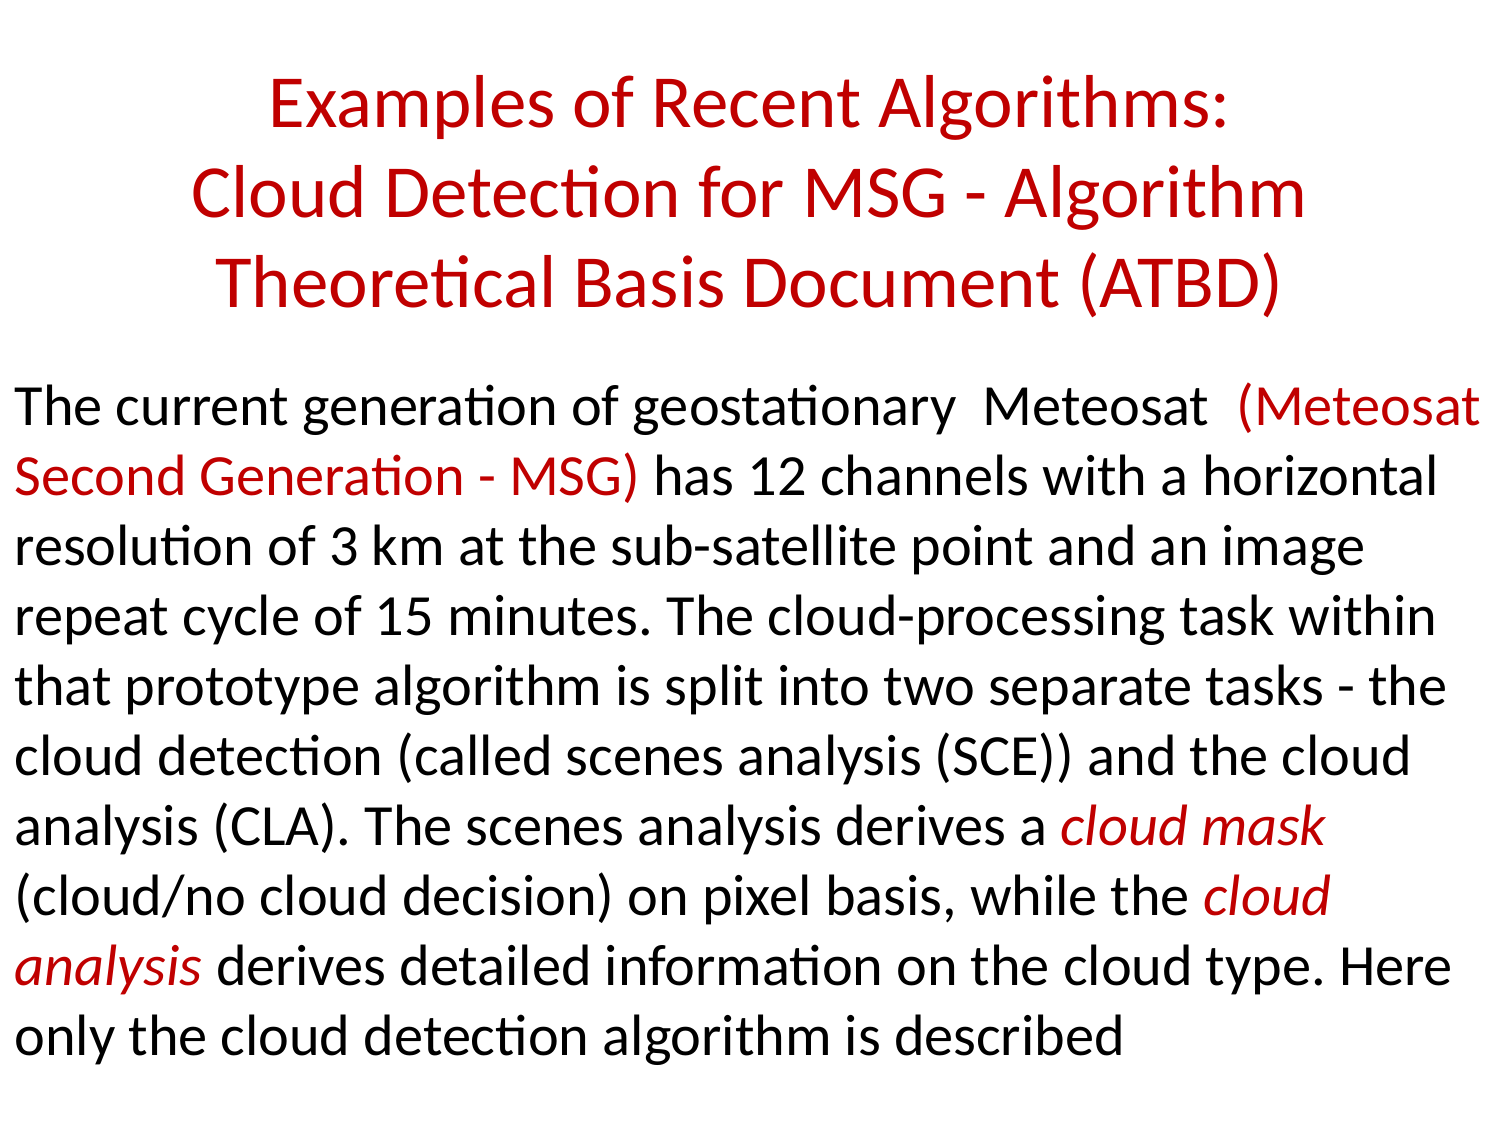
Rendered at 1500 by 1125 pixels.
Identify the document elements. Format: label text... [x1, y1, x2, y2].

text_box Examples of Recent Algorithms: Cloud Detection for MSG - Algorithm Theoretical Basis Document (ATBD) The current generation of geostationary Meteosat (Meteosat Second Generation - MSG) has 12 channels with a horizontal resolution of 3 km at the sub-satellite point and an image repeat cycle of 15 minutes. The cloud-processing task within that prototype algorithm is split into two separate tasks - the cloud detection (called scenes analysis (SCE)) and the cloud analysis (CLA). The scenes analysis derives a cloud mask (cloud/no cloud decision) on pixel basis, while the cloud analysis derives detailed information on the cloud type. Here only the cloud detection algorithm is described [0, 0, 1500, 1125]
text_box [374, 509, 1125, 616]
